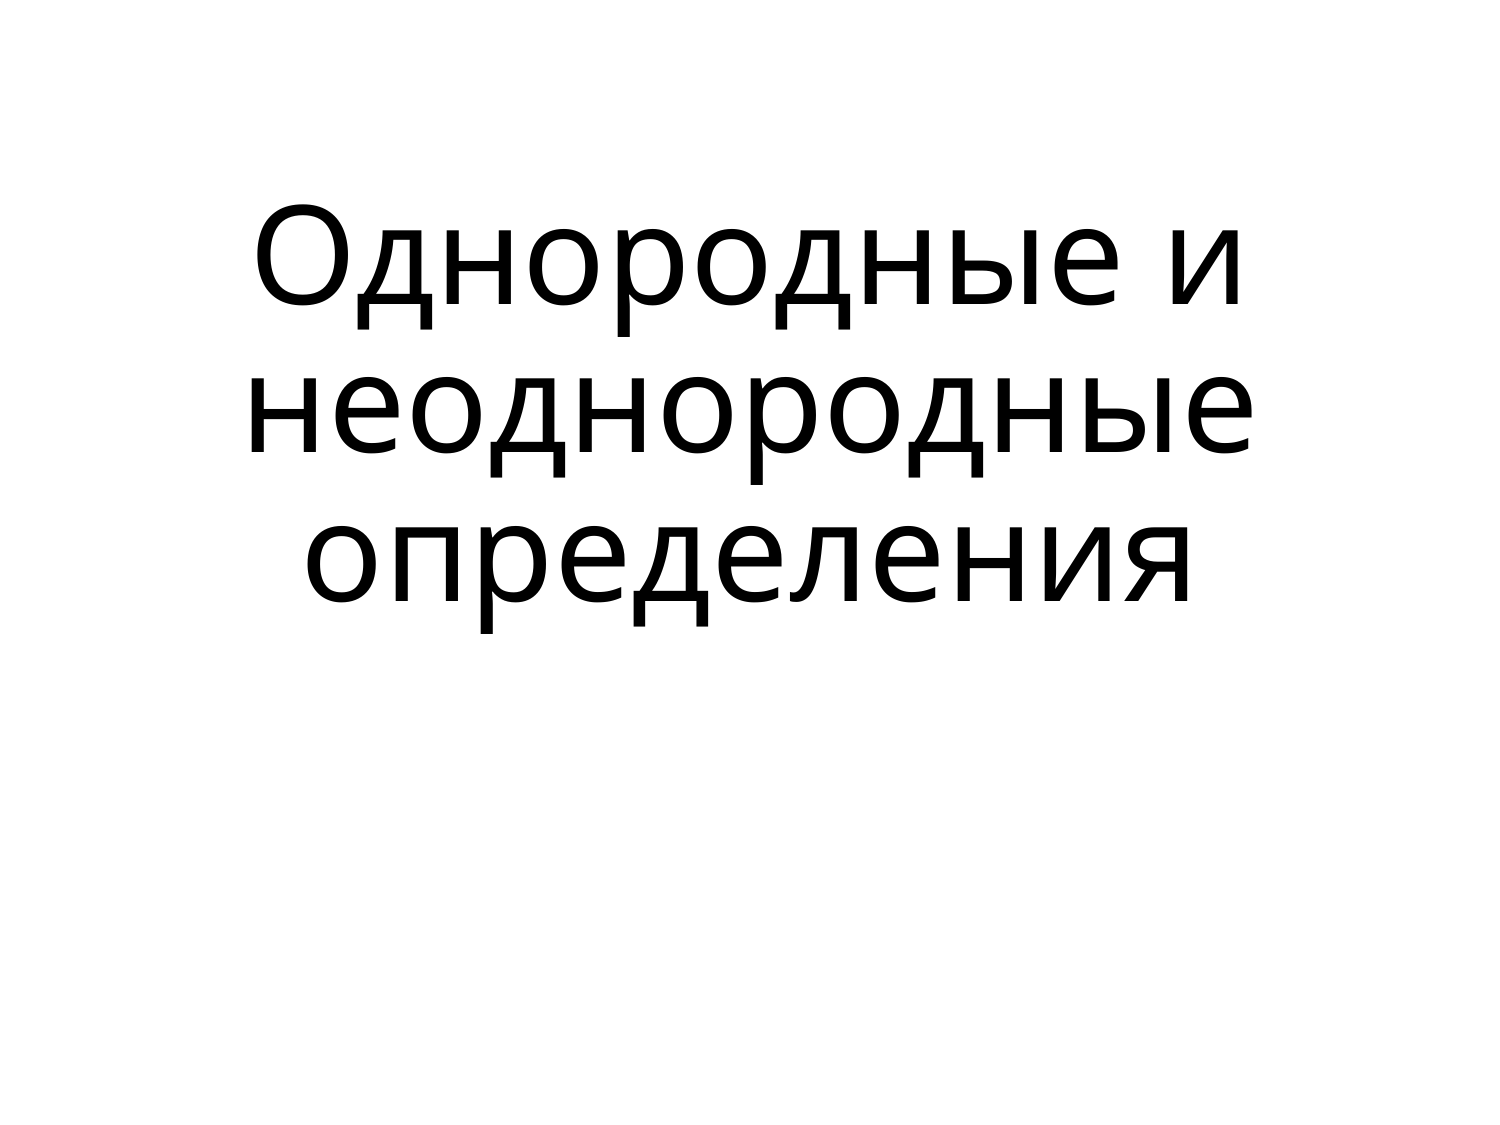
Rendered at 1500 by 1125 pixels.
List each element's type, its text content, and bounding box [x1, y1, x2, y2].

title Однородные и неоднородные определения [112, 562, 1388, 804]
